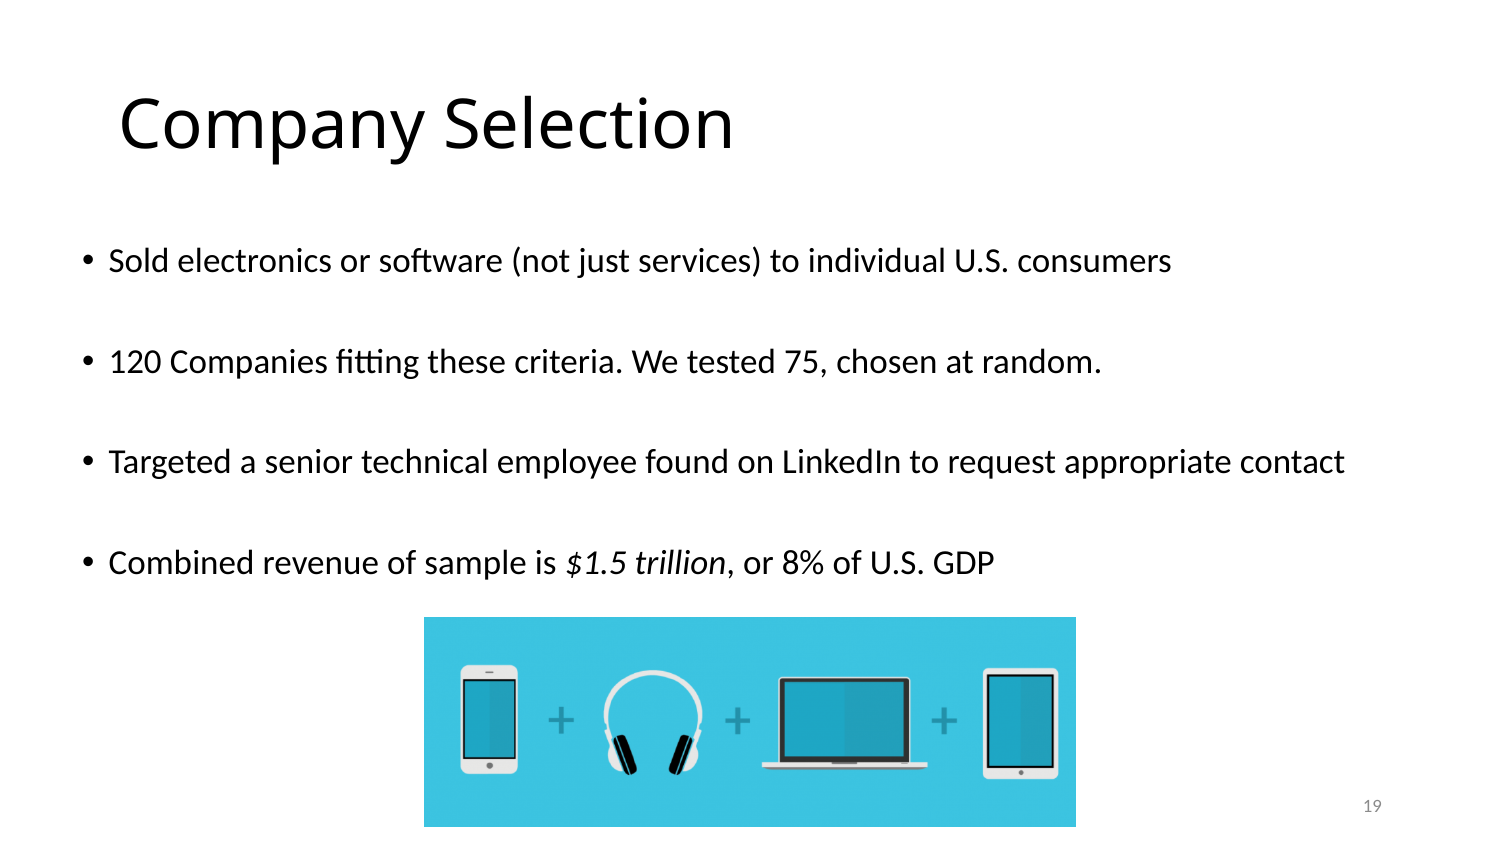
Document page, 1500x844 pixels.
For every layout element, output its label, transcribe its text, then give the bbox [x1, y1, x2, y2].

list Sold electronics or software (not just services) to individual U.S. consumers 120 Companies fitting these criteria. We tested 75, chosen at random. Targeted a senior technical employee found on LinkedIn to request appropriate contact Combined revenue of sample is $1.5 trillion, or 8% of U.S. GDP [67, 235, 1461, 593]
title Company Selection [103, 44, 1397, 208]
slide_number 19 [1076, 782, 1397, 827]
picture [424, 617, 1076, 827]
